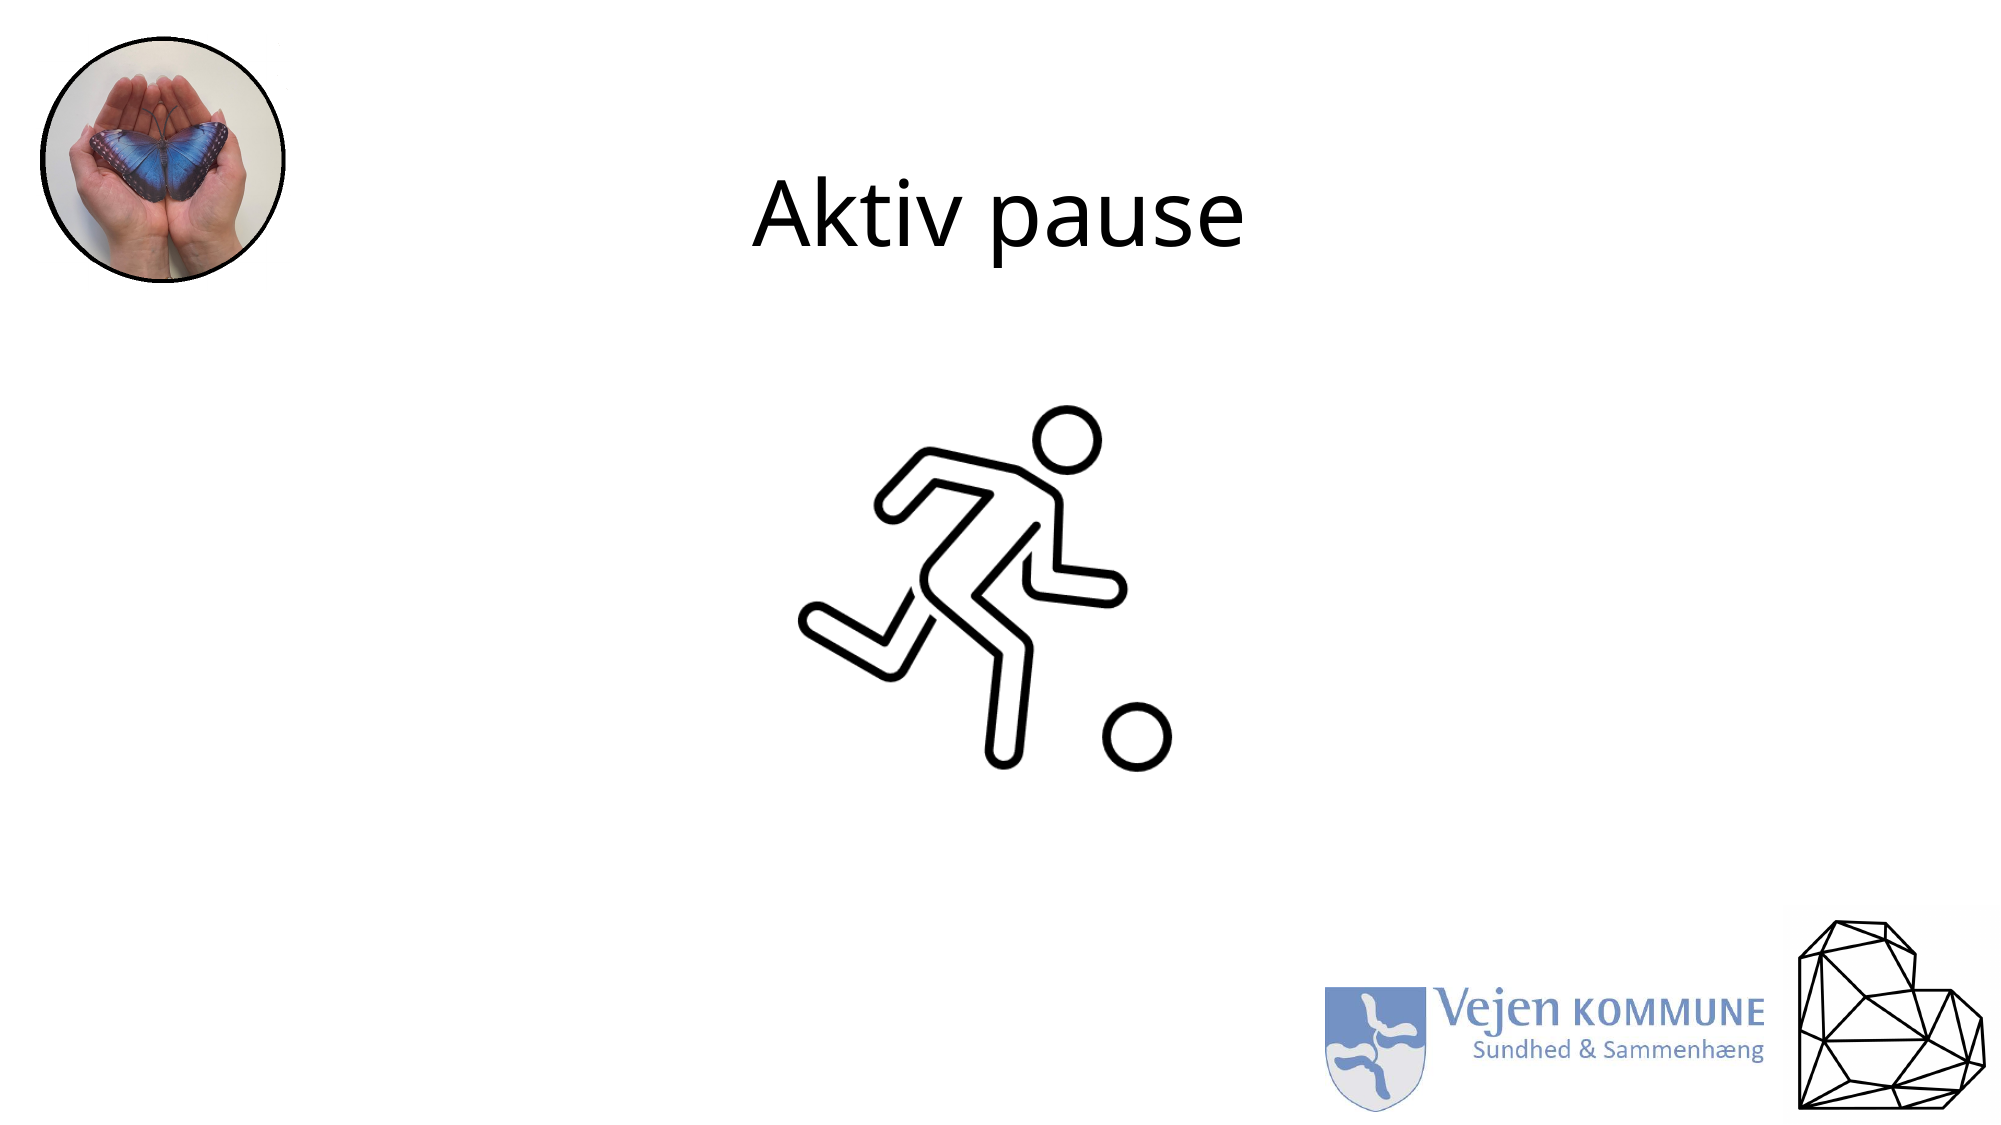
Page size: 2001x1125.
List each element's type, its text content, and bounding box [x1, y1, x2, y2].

picture [1324, 987, 1764, 1112]
picture [774, 379, 1194, 798]
picture [36, 34, 291, 291]
title Aktiv pause [137, 108, 1863, 326]
picture [1783, 905, 2000, 1124]
